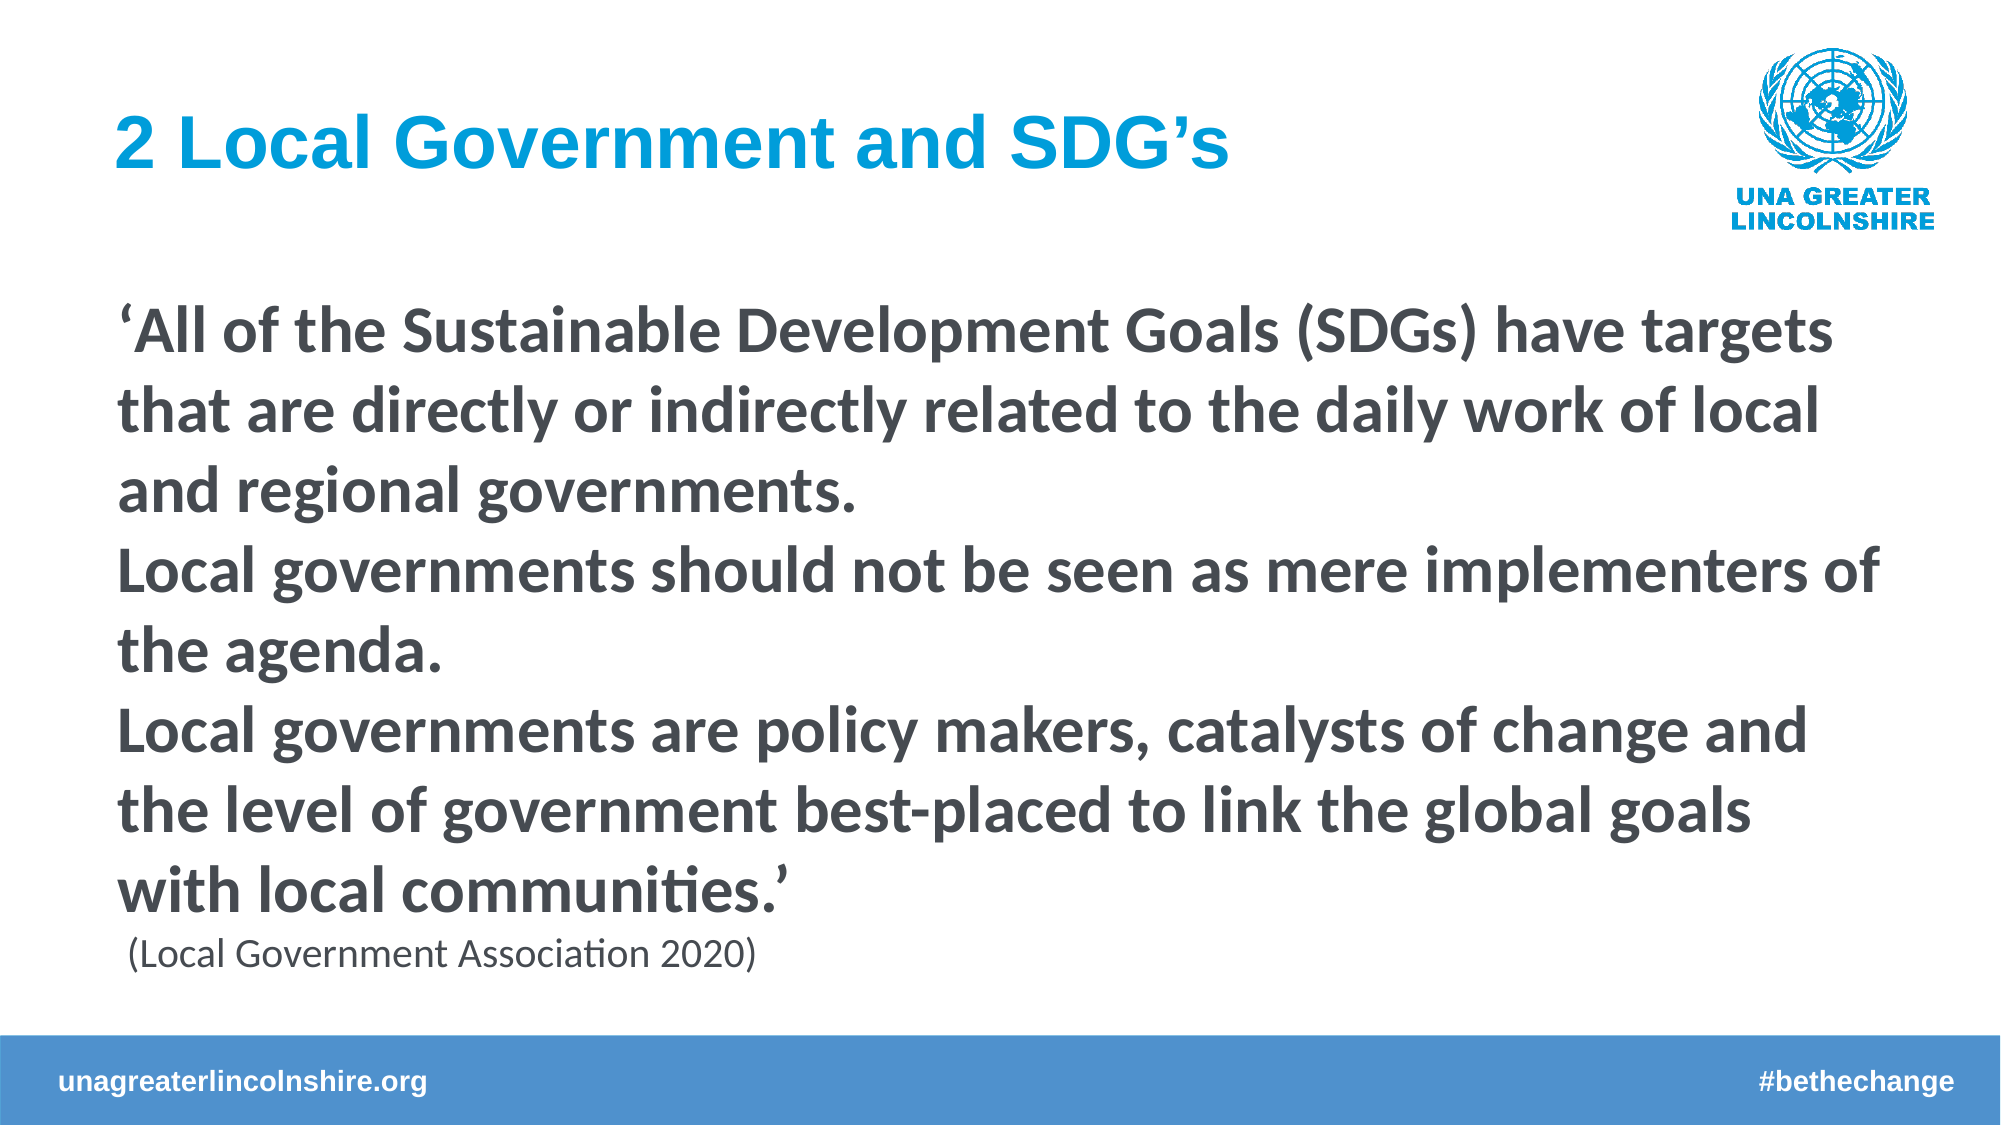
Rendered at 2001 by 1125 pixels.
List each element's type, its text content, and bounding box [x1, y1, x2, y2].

picture [1810, 129, 1831, 140]
picture [1823, 112, 1831, 119]
picture [1865, 103, 1881, 133]
picture [1784, 103, 1791, 112]
picture [1865, 68, 1881, 99]
picture [1815, 119, 1825, 128]
picture [1794, 76, 1808, 99]
picture [1732, 48, 1935, 230]
picture [1827, 95, 1838, 110]
picture [1806, 105, 1814, 119]
picture [1858, 79, 1871, 99]
picture [1858, 103, 1871, 125]
list ‘All of the Sustainable Development Goals (SDGs) have targets that are directly or indirectly related to the daily work of local and regional governments. Local governments should not be seen as mere implementers of the agenda. Local governments are policy makers, catalysts of change and the level of government best-placed to link the global goals with local communities.’ (Local Government Association 2020) [102, 278, 1903, 984]
picture [1835, 63, 1851, 72]
picture [1788, 121, 1800, 134]
picture [1802, 217, 1808, 225]
picture [1800, 134, 1831, 151]
picture [1835, 52, 1865, 67]
picture [1815, 73, 1831, 83]
picture [1835, 84, 1843, 89]
picture [1784, 68, 1801, 99]
picture [1808, 63, 1831, 76]
picture [1806, 83, 1815, 93]
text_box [0, 1035, 2000, 1125]
picture [1835, 73, 1851, 83]
picture [1835, 133, 1865, 151]
picture [1822, 84, 1831, 89]
title 2 Local Government and SDG’s [99, 45, 1638, 233]
picture [1800, 52, 1831, 69]
picture [1926, 217, 1935, 225]
